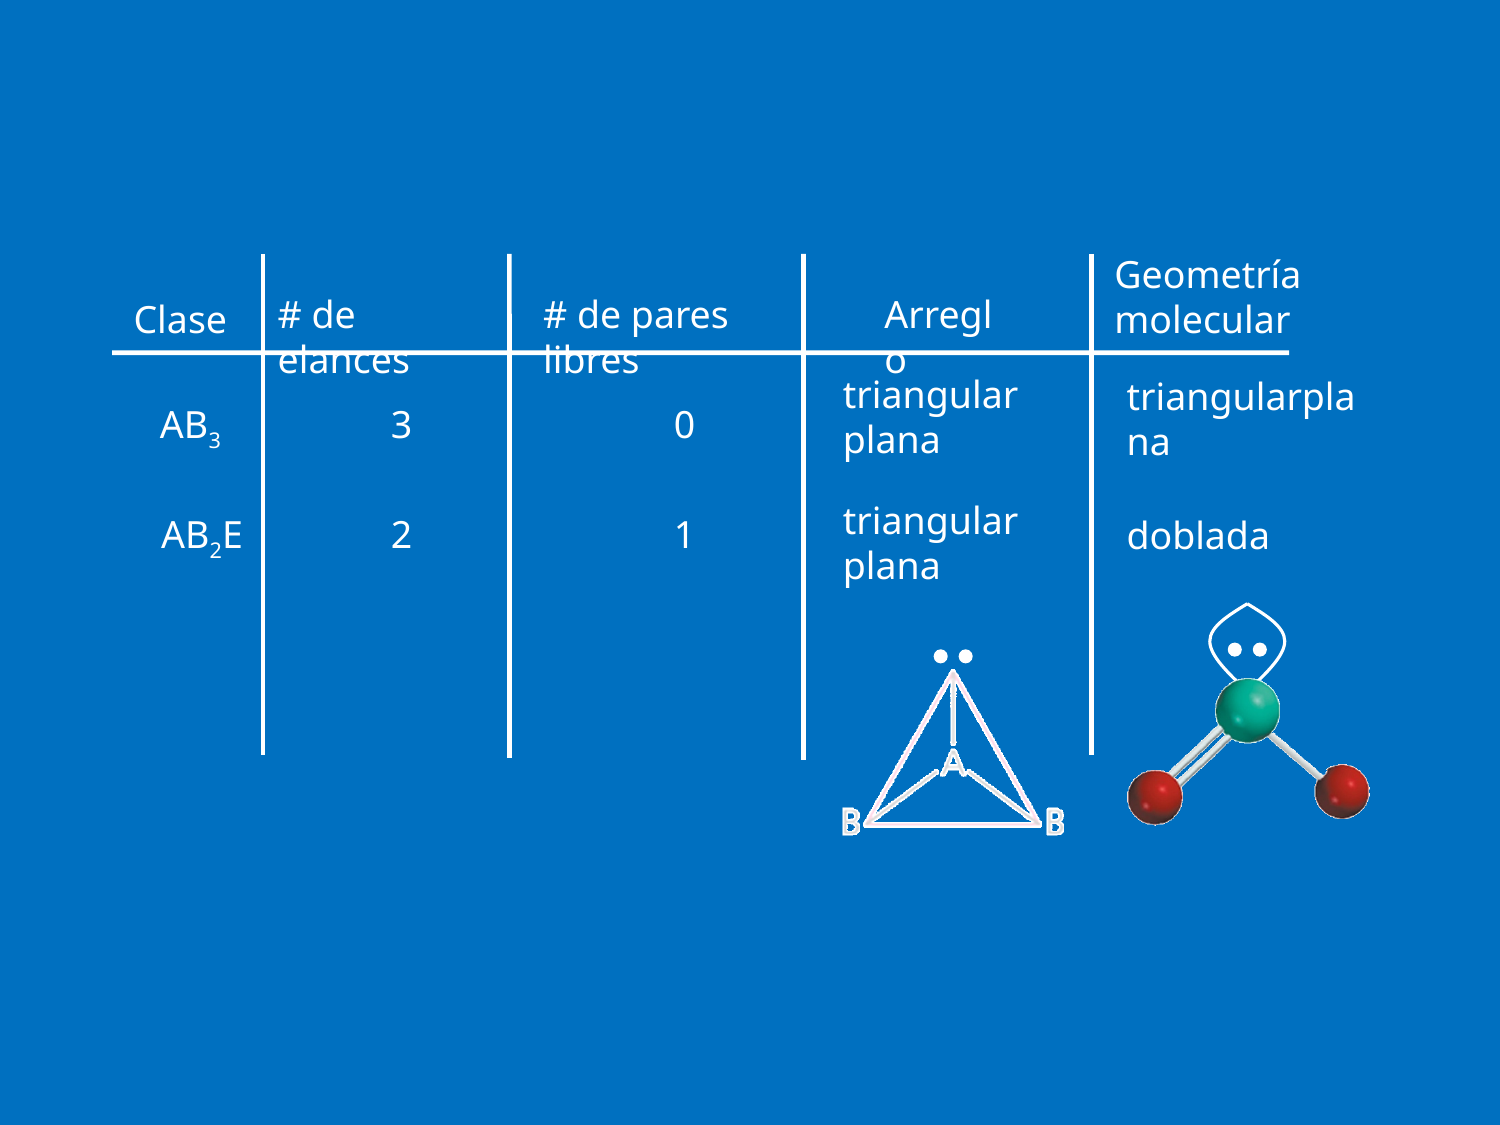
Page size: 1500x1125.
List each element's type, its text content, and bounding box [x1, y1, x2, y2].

text_box Arreglo [869, 283, 1030, 364]
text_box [827, 489, 1091, 842]
text_box 2 [376, 503, 428, 564]
text_box AB2E [146, 503, 258, 570]
text_box Geometría molecular [1099, 243, 1338, 349]
text_box 1 [659, 503, 711, 564]
text_box doblada [1121, 505, 1375, 565]
text_box 3 [376, 394, 428, 454]
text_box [1122, 603, 1373, 829]
text_box Clase [118, 288, 242, 349]
text_box # de pares libres [528, 283, 803, 389]
text_box # de elances [264, 283, 490, 389]
text_box triangular plana [828, 364, 1091, 469]
text_box triangularplana [1111, 365, 1375, 470]
text_box AB3 [145, 394, 236, 460]
text_box 0 [659, 394, 711, 454]
